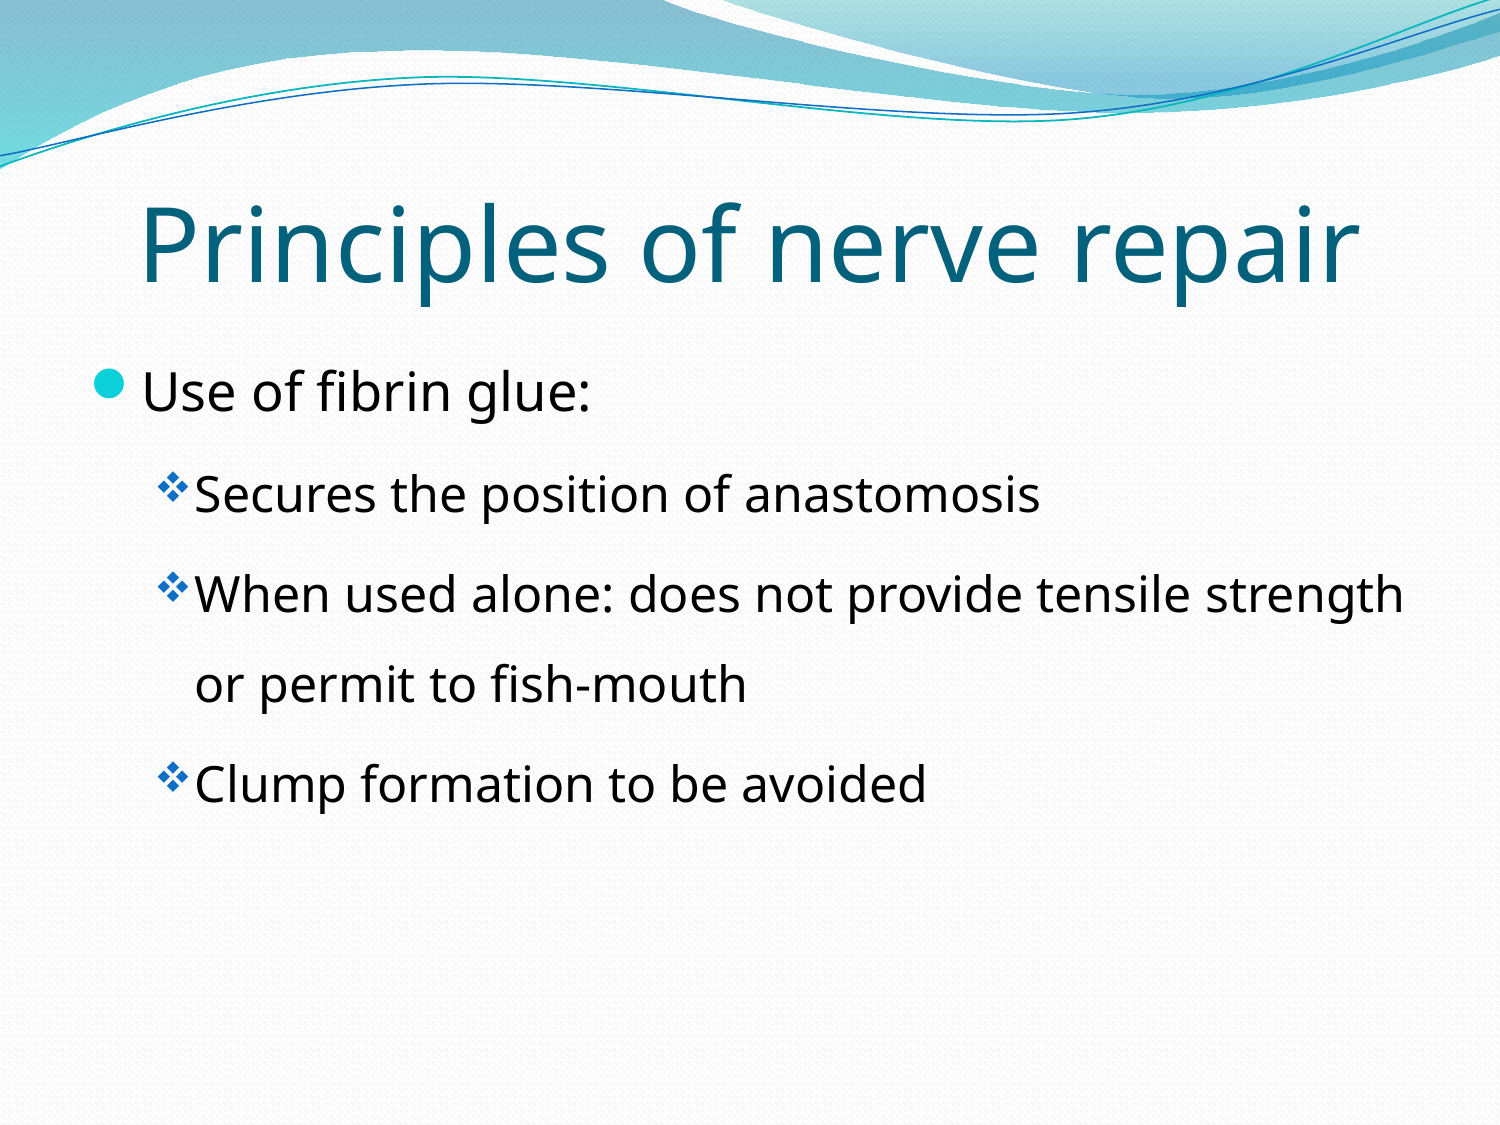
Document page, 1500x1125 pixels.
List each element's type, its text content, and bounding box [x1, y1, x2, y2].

title Principles of nerve repair [75, 115, 1425, 303]
list Use of fibrin glue: Secures the position of anastomosis When used alone: does not provide tensile strength or permit to fish-mouth Clump formation to be avoided [75, 317, 1425, 1063]
